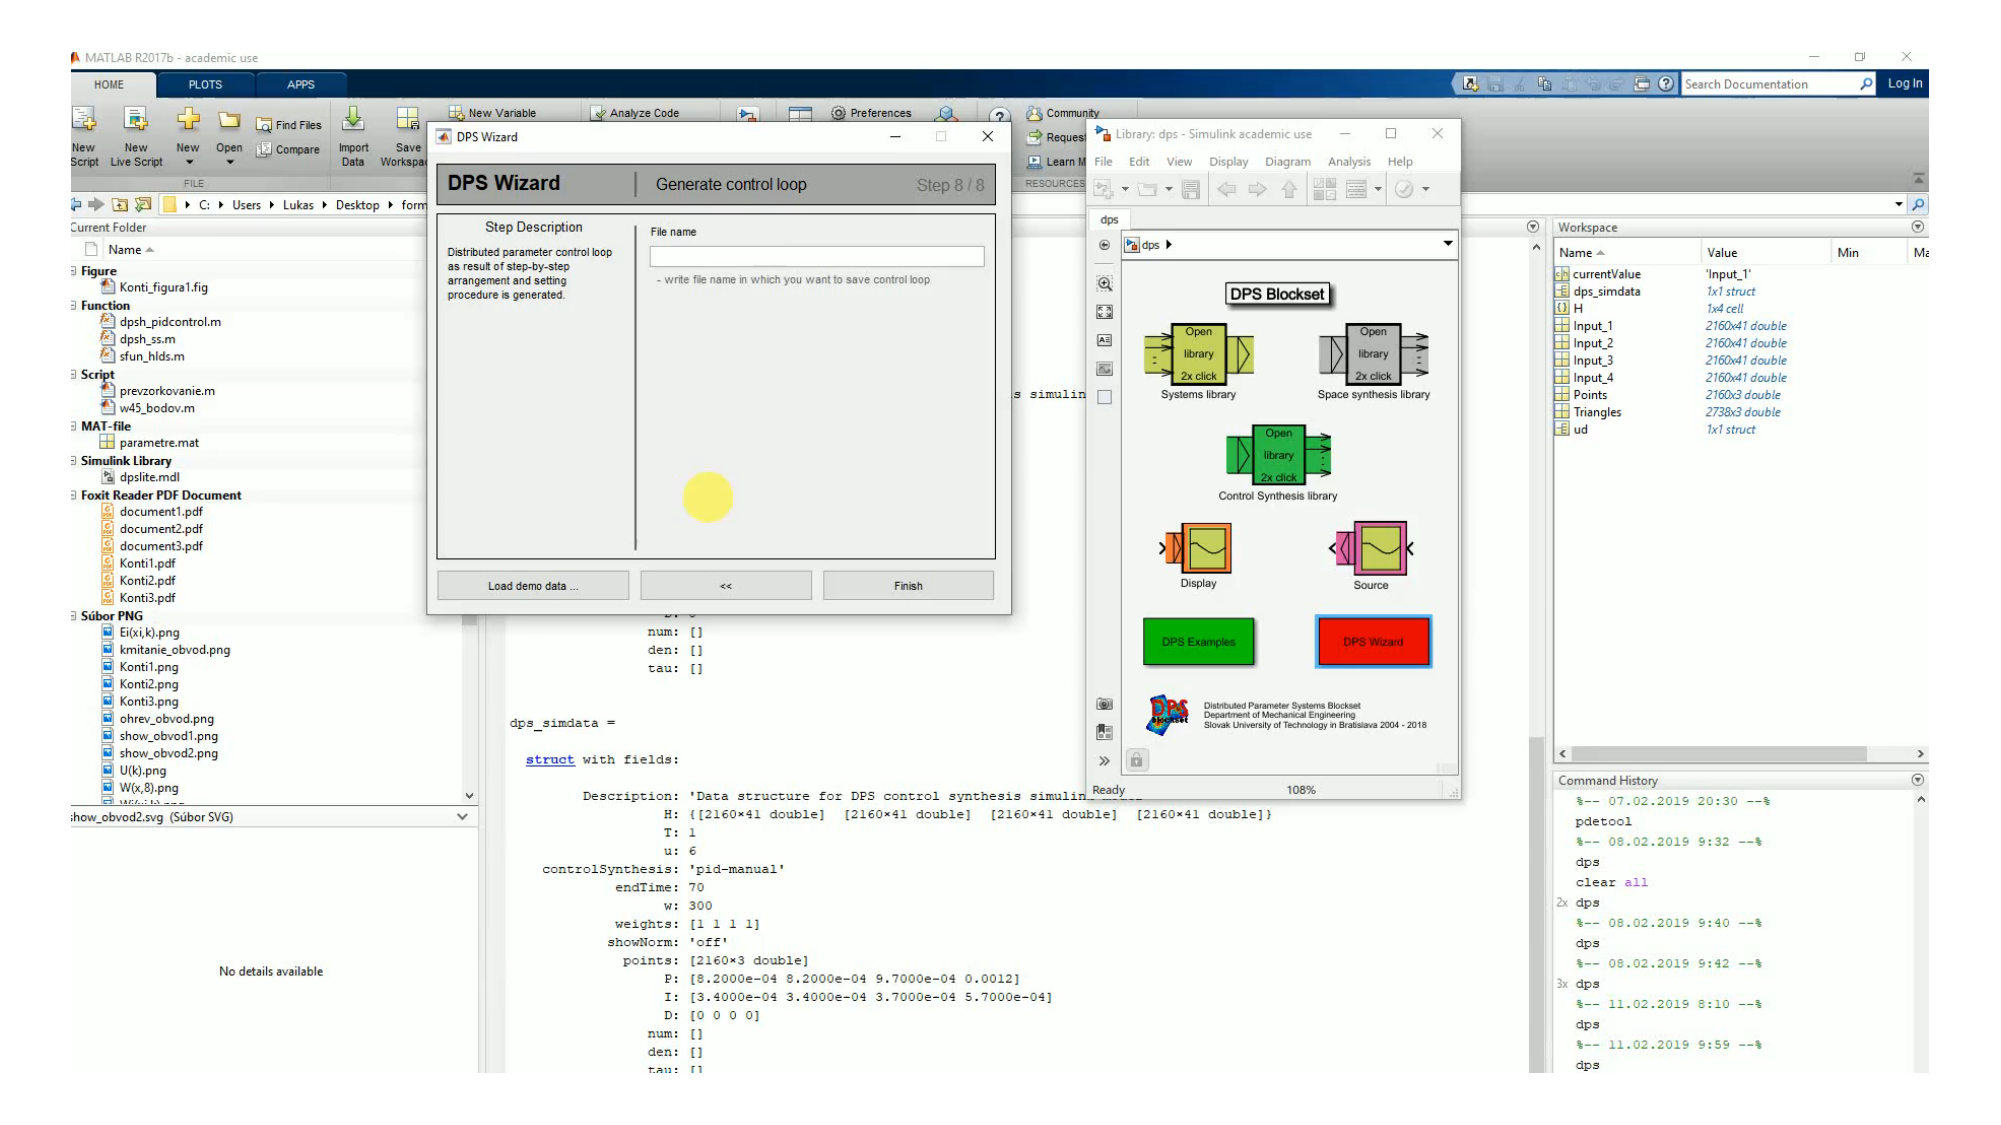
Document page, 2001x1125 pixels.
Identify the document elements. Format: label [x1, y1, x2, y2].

list [70, 51, 1930, 1074]
